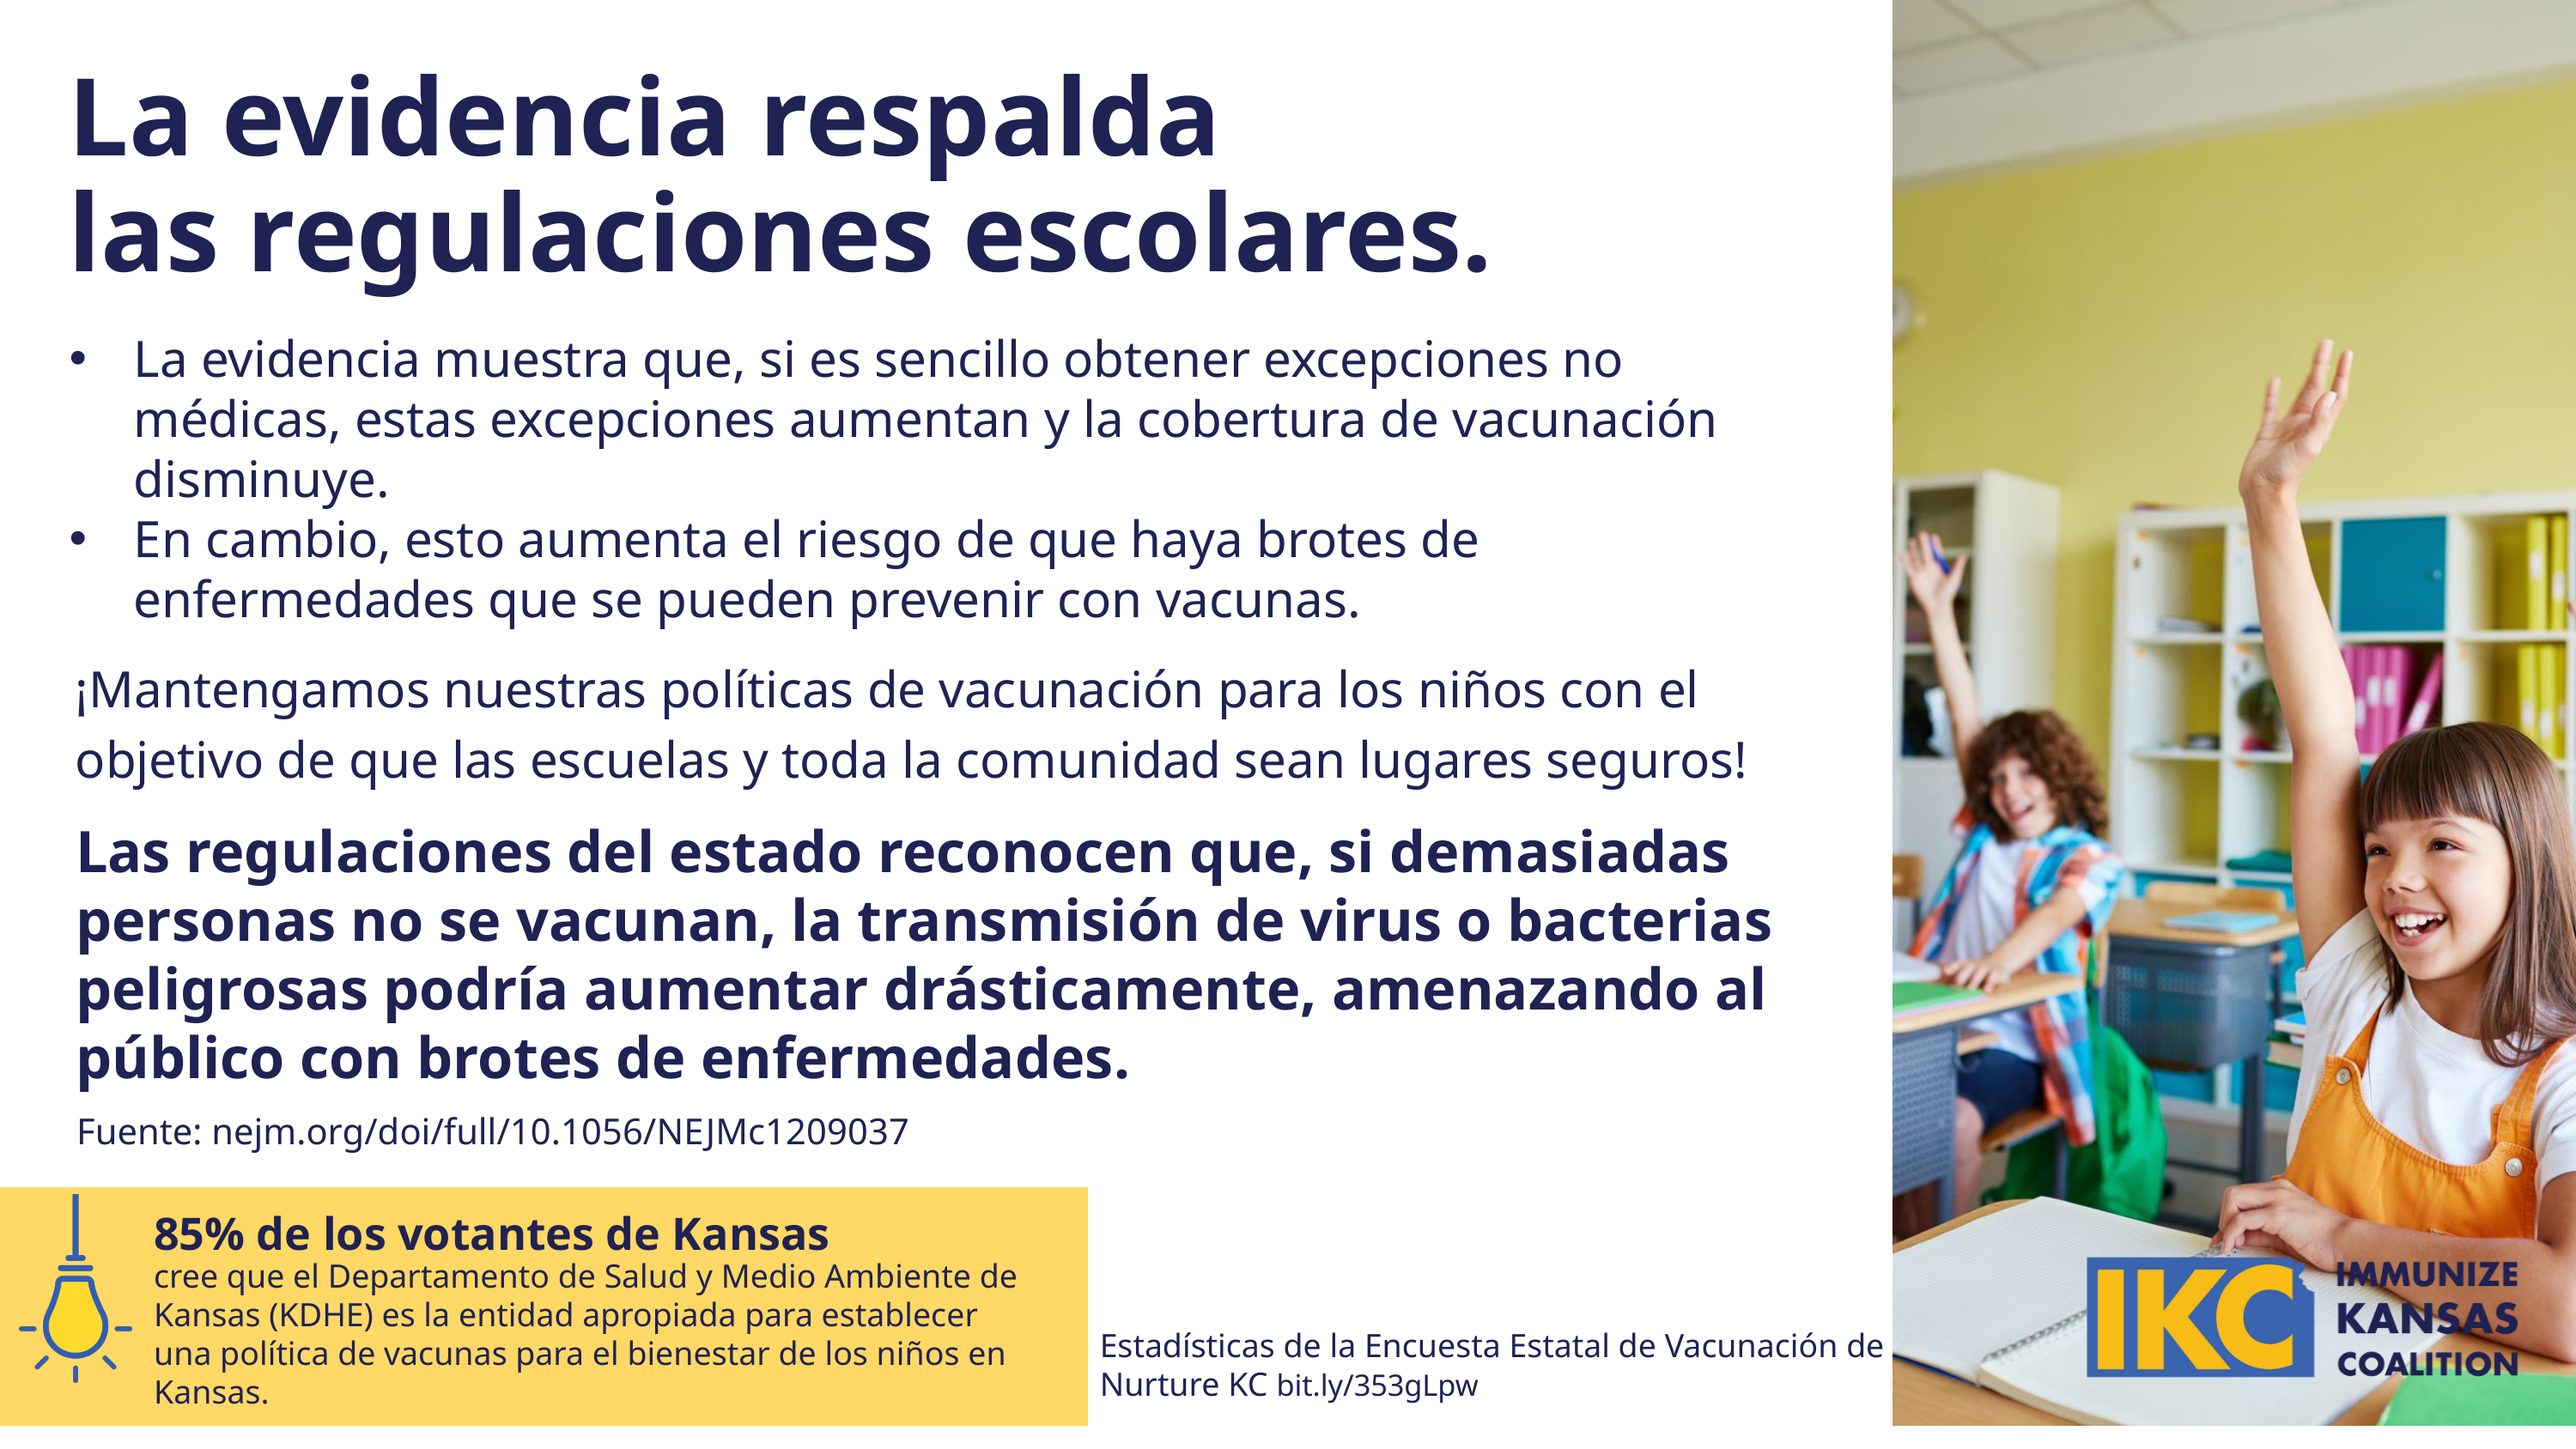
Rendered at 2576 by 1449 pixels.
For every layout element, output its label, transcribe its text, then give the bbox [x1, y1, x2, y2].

text_box ¡Mantengamos nuestras políticas de vacunación para los niños con el objetivo de que las escuelas y toda la comunidad sean lugares seguros! [75, 646, 1875, 788]
text_box Estadísticas de la Encuesta Estatal de Vacunación de Nurture KC bit.ly/353gLpw [1086, 1318, 1908, 1445]
text_box Fuente: nejm.org/doi/full/10.1056/NEJMc1209037 [76, 1100, 1110, 1152]
picture [19, 1193, 132, 1383]
text_box La evidencia respalda las regulaciones escolares. [68, 61, 1888, 294]
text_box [0, 1187, 1089, 1427]
text_box Las regulaciones del estado reconocen que, si demasiadas personas no se vacunan, la transmisión de virus o bacterias peligrosas podría aumentar drásticamente, amenazando al público con brotes de enfermedades. [76, 815, 1822, 1090]
picture [1892, 0, 2576, 1427]
text_box La evidencia muestra que, si es sencillo obtener excepciones no médicas, estas excepciones aumentan y la cobertura de vacunación disminuye. En cambio, esto aumenta el riesgo de que haya brotes de enfermedades que se pueden prevenir con vacunas. [69, 327, 1807, 628]
